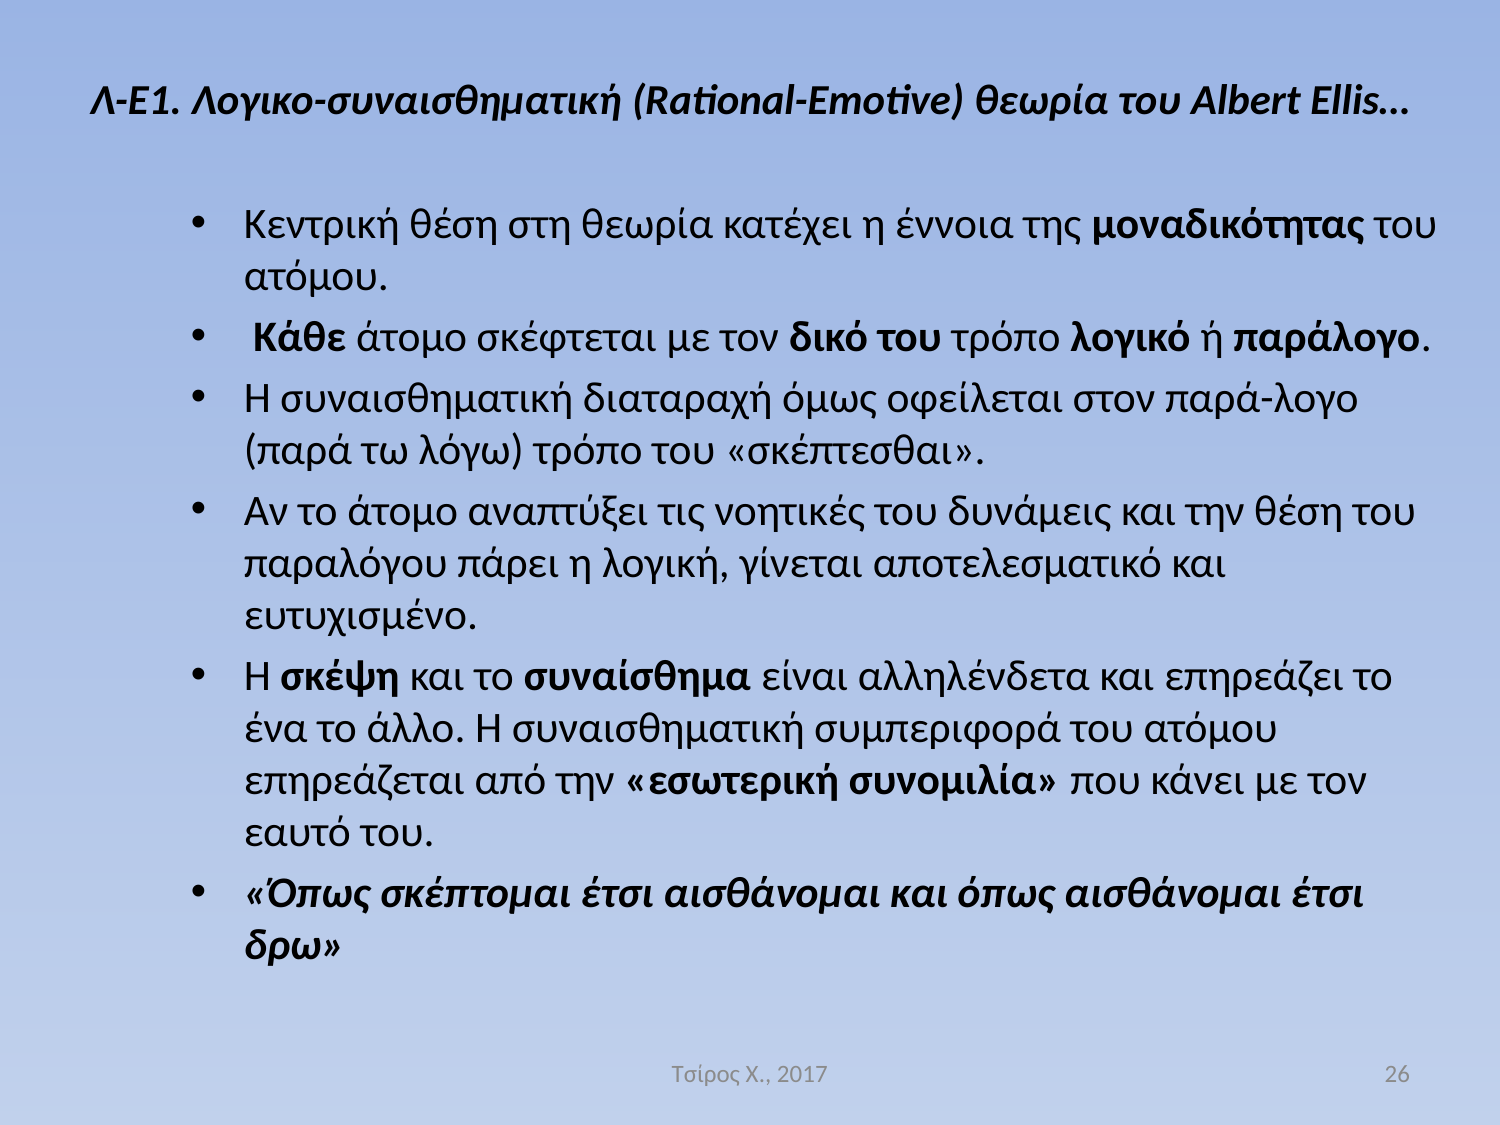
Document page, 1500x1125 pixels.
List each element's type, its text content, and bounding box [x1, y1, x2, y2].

title Λ-Ε1. Λογικο-συναισθηματική (Rational-Emotive) θεωρία του Albert Ellis… [75, 45, 1425, 233]
footer Τσίρος Χ., 2017 [512, 1042, 988, 1103]
slide_number 26 [1074, 1042, 1425, 1103]
list Κεντρική θέση στη θεωρία κατέχει η έννοια της μοναδικότητας του ατόμου. Κάθε άτομο σκέφτεται με τον δικό του τρόπο λογικό ή παράλογο. Η συναισθηματική διαταραχή όμως οφείλεται στον παρά-λογο (παρά τω λόγω) τρόπο του «σκέπτεσθαι». Αν το άτομο αναπτύξει τις νοητικές του δυνάμεις και την θέση του παραλόγου πάρει η λογική, γίνεται αποτελεσματικό και ευτυχισμένο. Η σκέψη και το συναίσθημα είναι αλληλένδετα και επηρεάζει το ένα το άλλο. Η συναισθηματική συμπεριφορά του ατόμου επηρεάζεται από την «εσωτερική συνομιλία» που κάνει με τον εαυτό του. «Όπως σκέπτομαι έτσι αισθάνομαι και όπως αισθάνομαι έτσι δρω» [175, 187, 1466, 1025]
